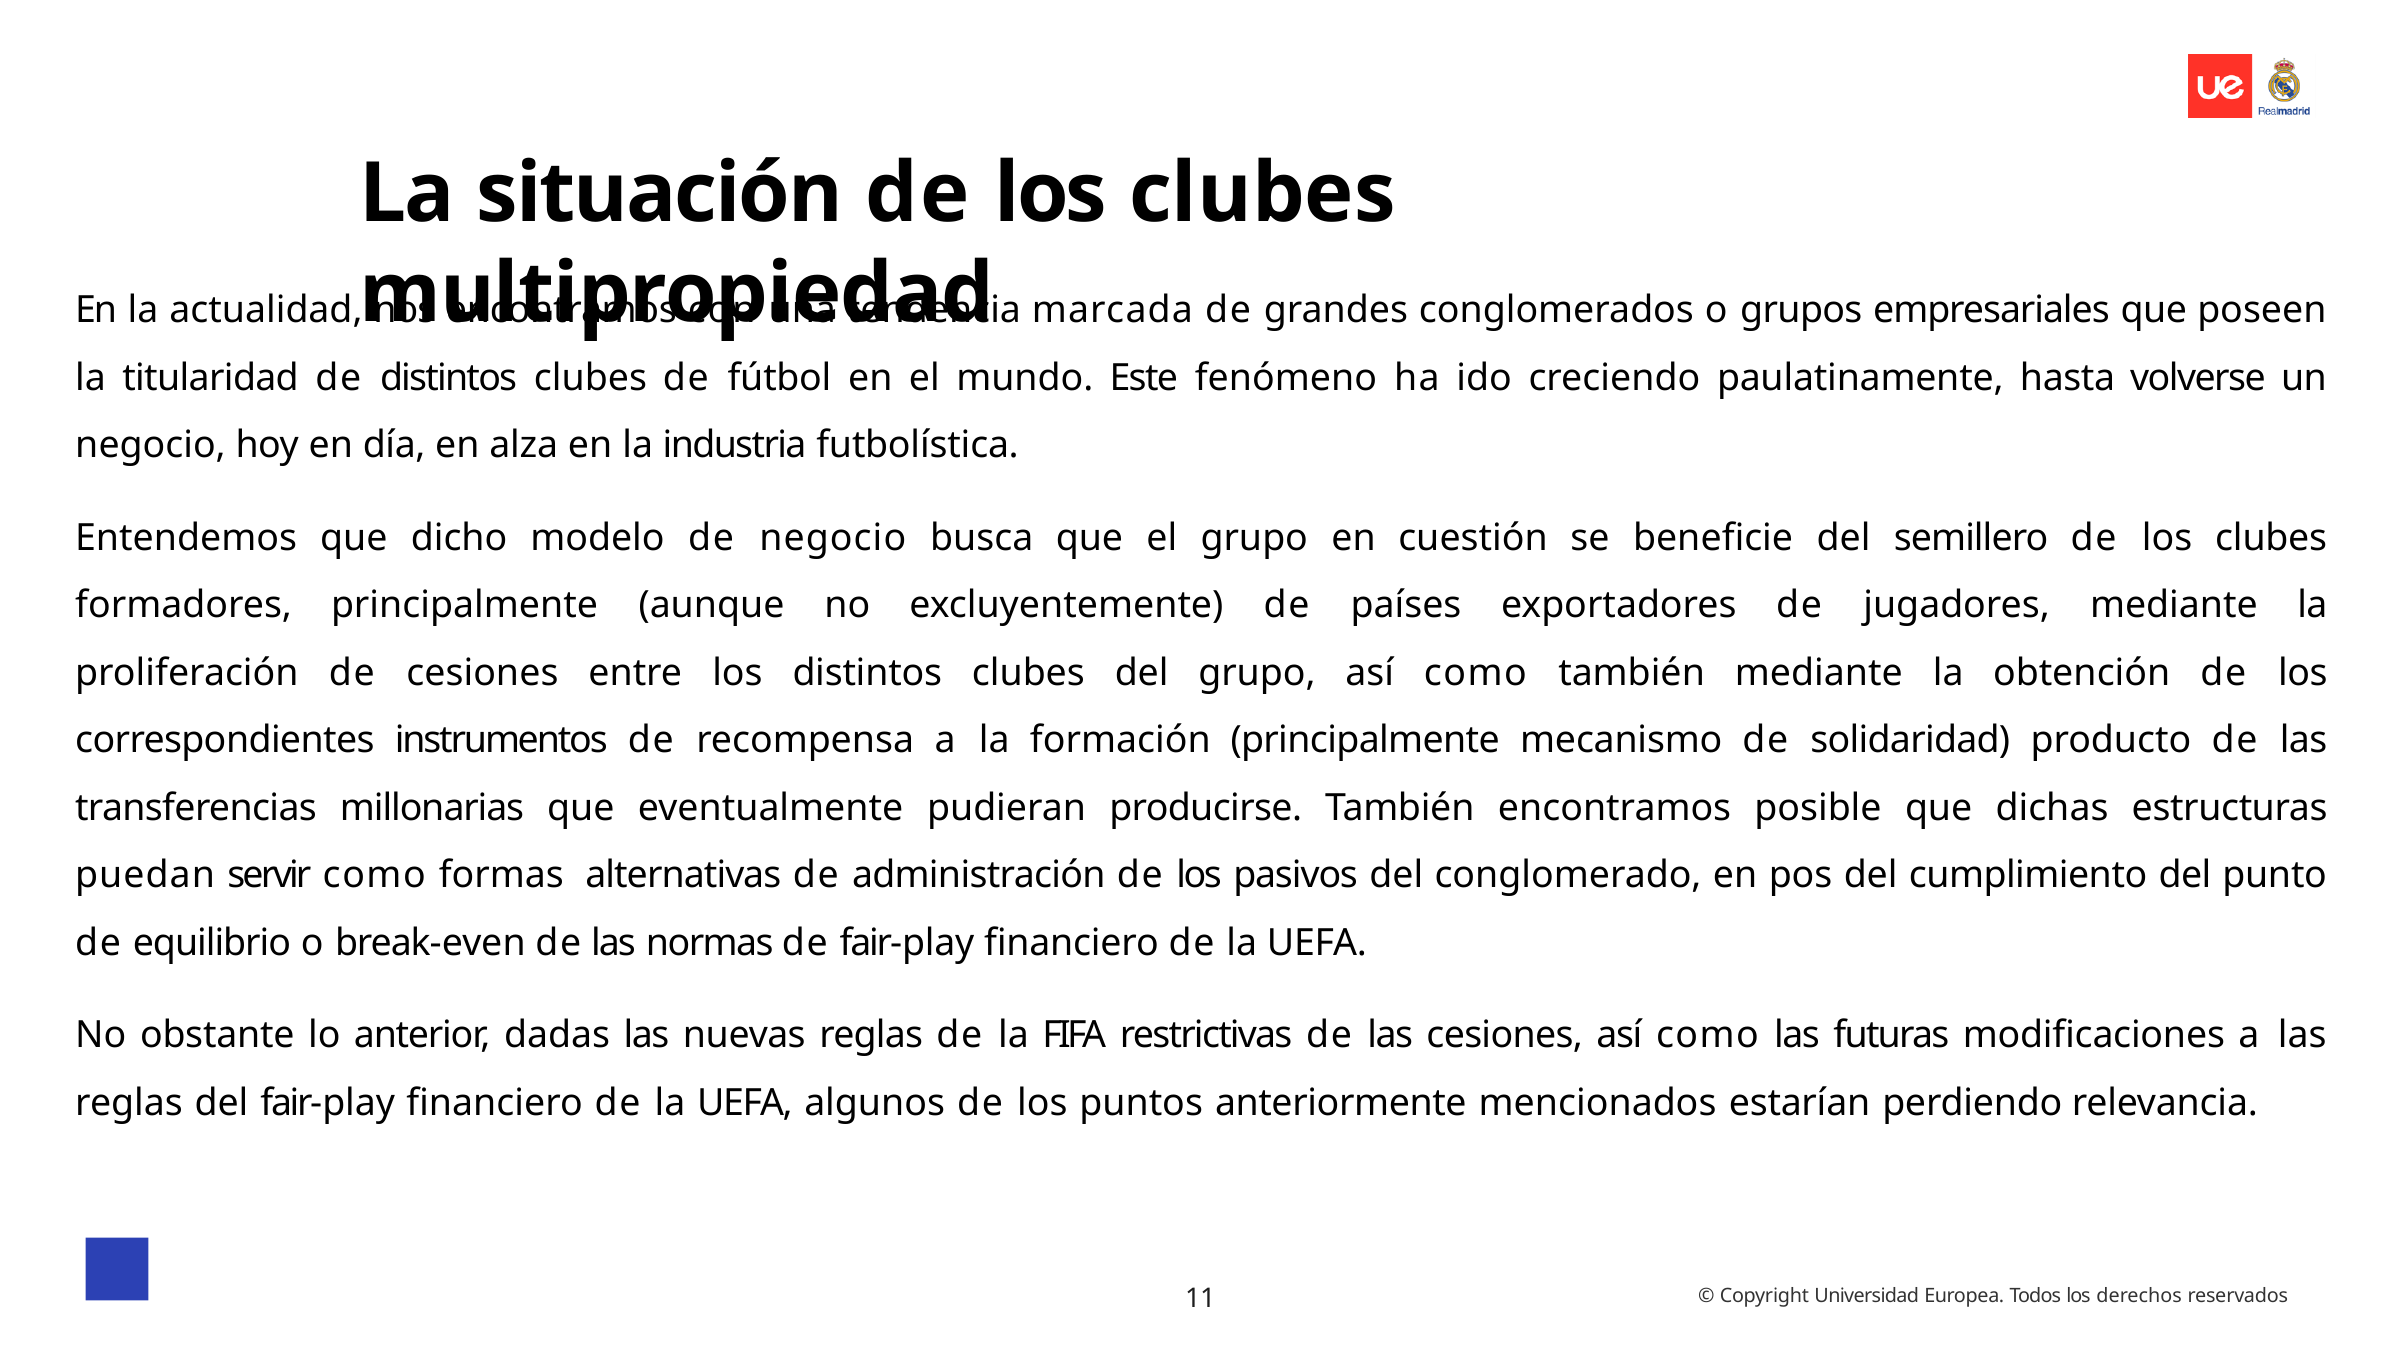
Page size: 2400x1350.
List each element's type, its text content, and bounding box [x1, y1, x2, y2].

picture [2188, 54, 2316, 119]
text_box [85, 1237, 149, 1301]
title La situación de los clubes multipropiedad [357, 136, 2044, 260]
text_box En la actualidad, nos encontramos con una tendencia marcada de grandes conglomerados o grupos empresariales que poseen la titularidad de distintos clubes de fútbol en el mundo. Este fenómeno ha ido creciendo paulatinamente, hasta volverse un negocio, hoy en día, en alza en la industria futbolística. Entendemos que dicho modelo de negocio busca que el grupo en cuestión se beneficie del semillero de los clubes formadores, principalmente (aunque no excluyentemente) de países exportadores de jugadores, mediante la proliferación de cesiones entre los distintos clubes del grupo, así como también mediante la obtención de los correspondientes instrumentos de recompensa a la formación (principalmente mecanismo de solidaridad) producto de las transferencias millonarias que eventualmente pudieran producirse. También encontramos posible que dichas estructuras puedan servir como formas alternativas de administración de los pasivos del conglomerado, en pos del cumplimiento del punto de equilibrio o break-even de las normas de fair-play financiero de la UEFA. No obstante lo anterior, dadas las nuevas reglas de la FIFA restrictivas de las cesiones, así como las futuras modificaciones a las reglas del fair-play financiero de la UEFA, algunos de los puntos anteriormente mencionados estarían perdiendo relevancia. [73, 260, 2328, 1123]
slide_number 11 [1178, 1278, 1224, 1350]
text_box © Copyright Universidad Europea. Todos los derechos reservados [1696, 1280, 2327, 1307]
